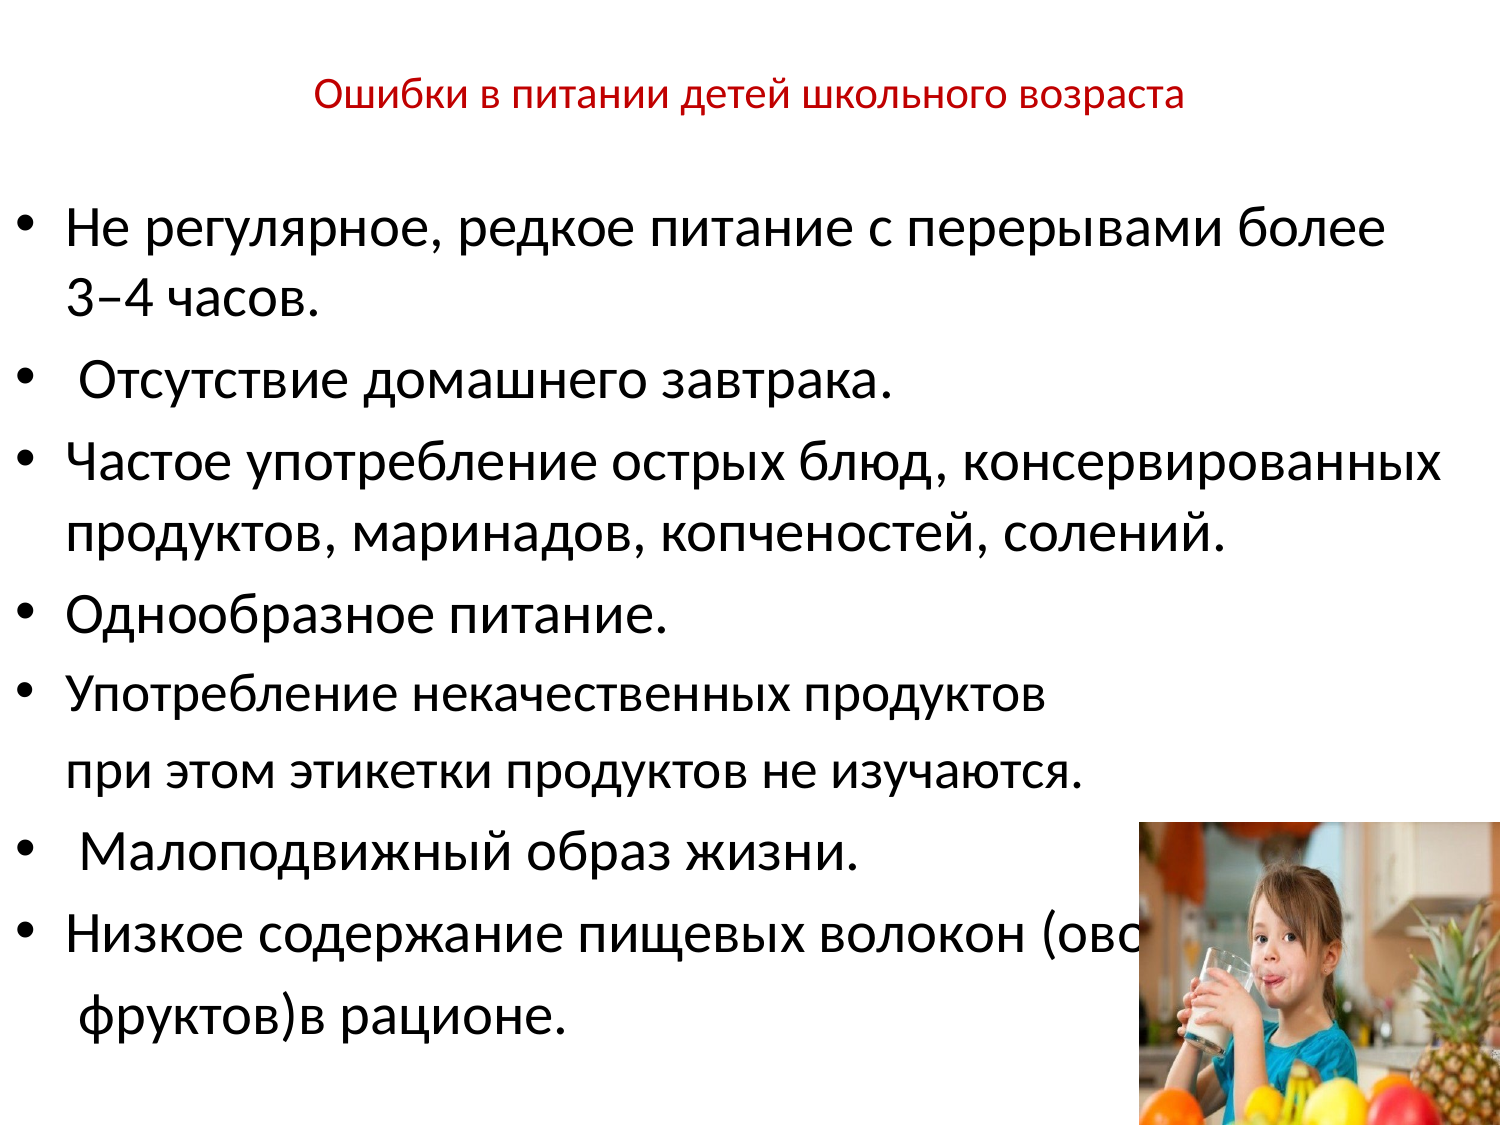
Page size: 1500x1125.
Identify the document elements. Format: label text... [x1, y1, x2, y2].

list Не регулярное, редкое питание с перерывами более 3–4 часов. Отсутствие домашнего завтрака. Частое употребление острых блюд, консервированных продуктов, маринадов, копченостей, солений. Однообразное питание. Употребление некачественных продуктов при этом этикетки продуктов не изучаются. Малоподвижный образ жизни. Низкое содержание пищевых волокон (овощей и фруктов)в рационе. [0, 101, 1471, 1125]
title Ошибки в питании детей школьного возраста [75, 55, 1425, 126]
picture [1139, 822, 1500, 1125]
